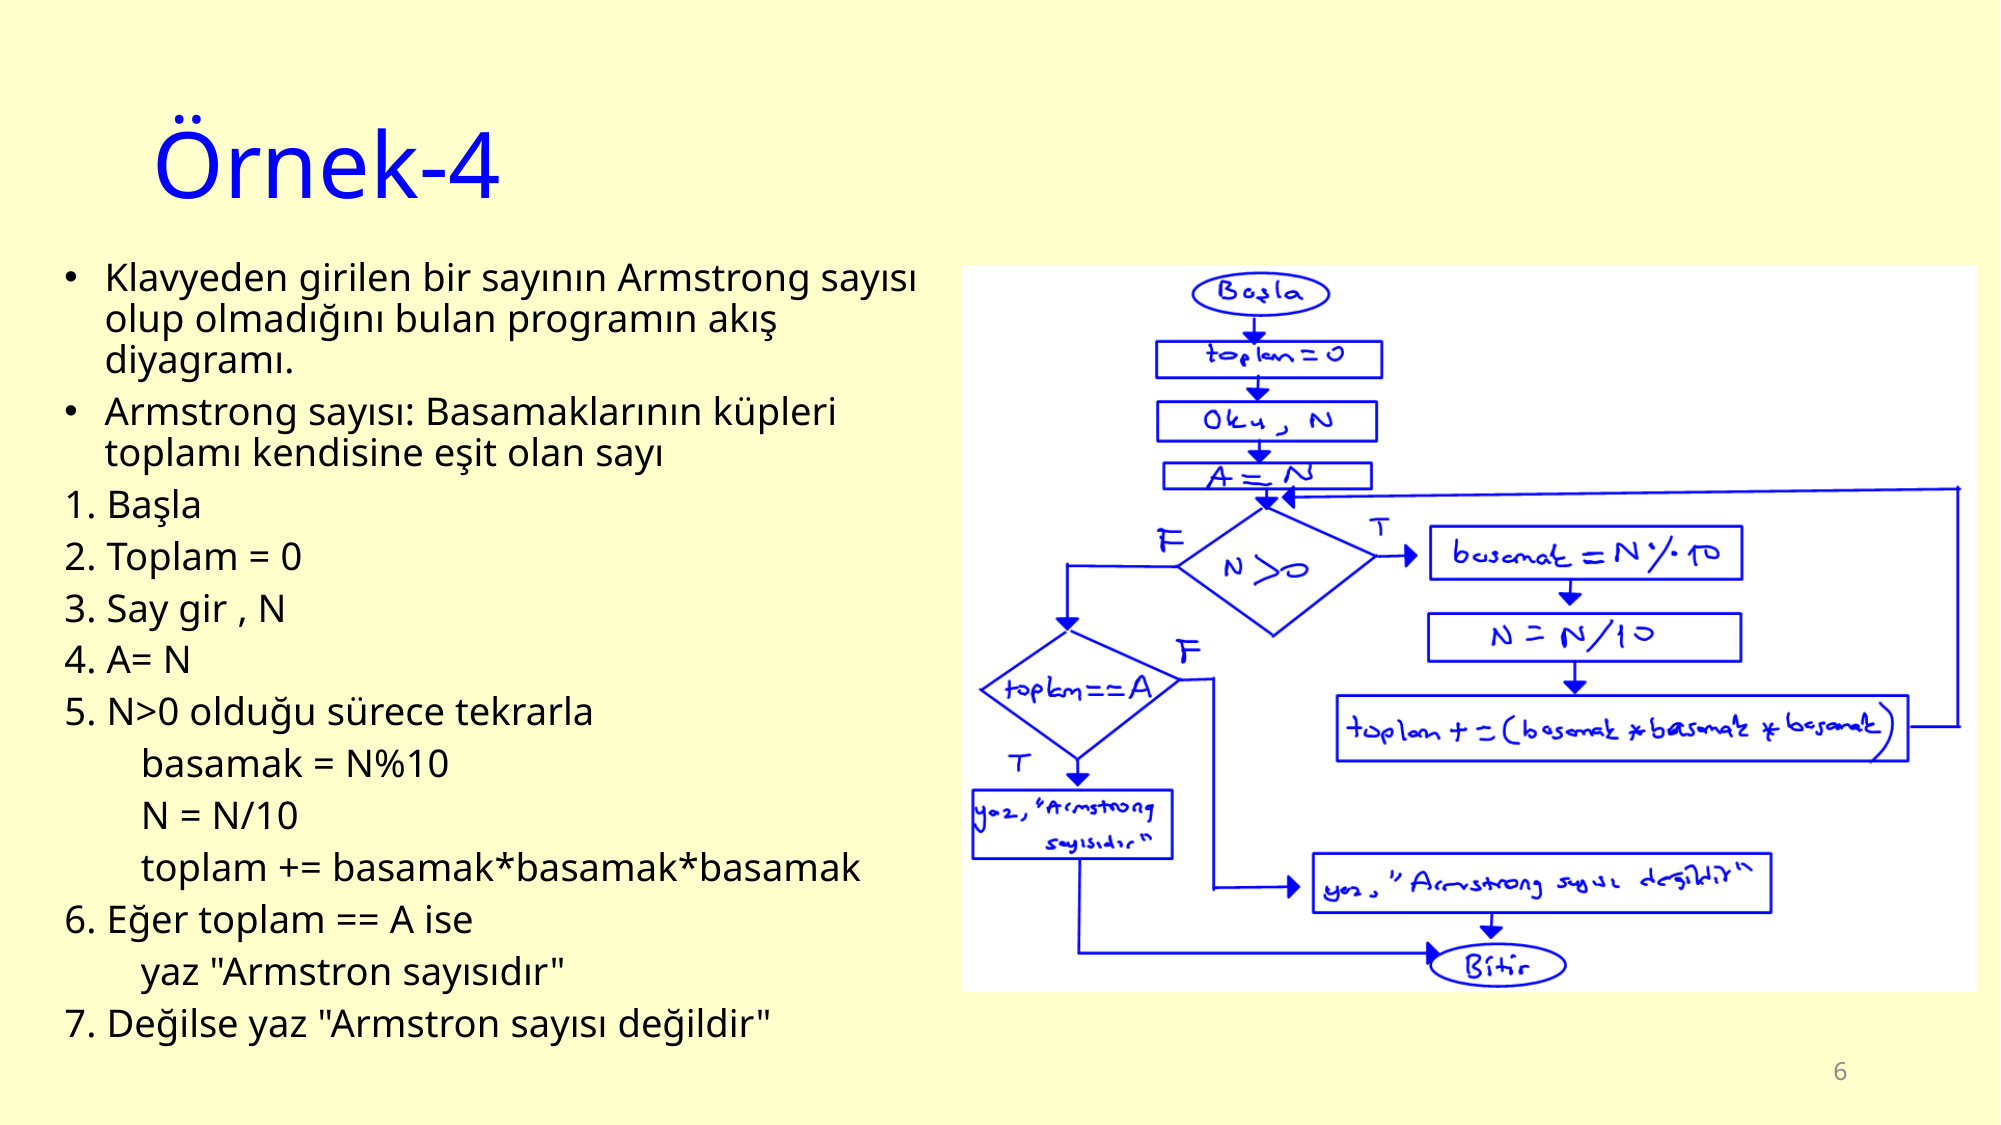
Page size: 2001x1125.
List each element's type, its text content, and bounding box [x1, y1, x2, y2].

list Klavyeden girilen bir sayının Armstrong sayısı olup olmadığını bulan programın akış diyagramı. Armstrong sayısı: Basamaklarının küpleri toplamı kendisine eşit olan sayı 1. Başla 2. Toplam = 0 3. Say gir , N 4. A= N 5. N>0 olduğu sürece tekrarla basamak = N%10 N = N/10 toplam += basamak*basamak*basamak 6. Eğer toplam == A ise yaz "Armstron sayısıdır" 7. Değilse yaz "Armstron sayısı değildir" [49, 250, 963, 1063]
slide_number 6 [1412, 1042, 1863, 1103]
picture [962, 265, 1977, 992]
title Örnek-4 [137, 59, 1863, 265]
